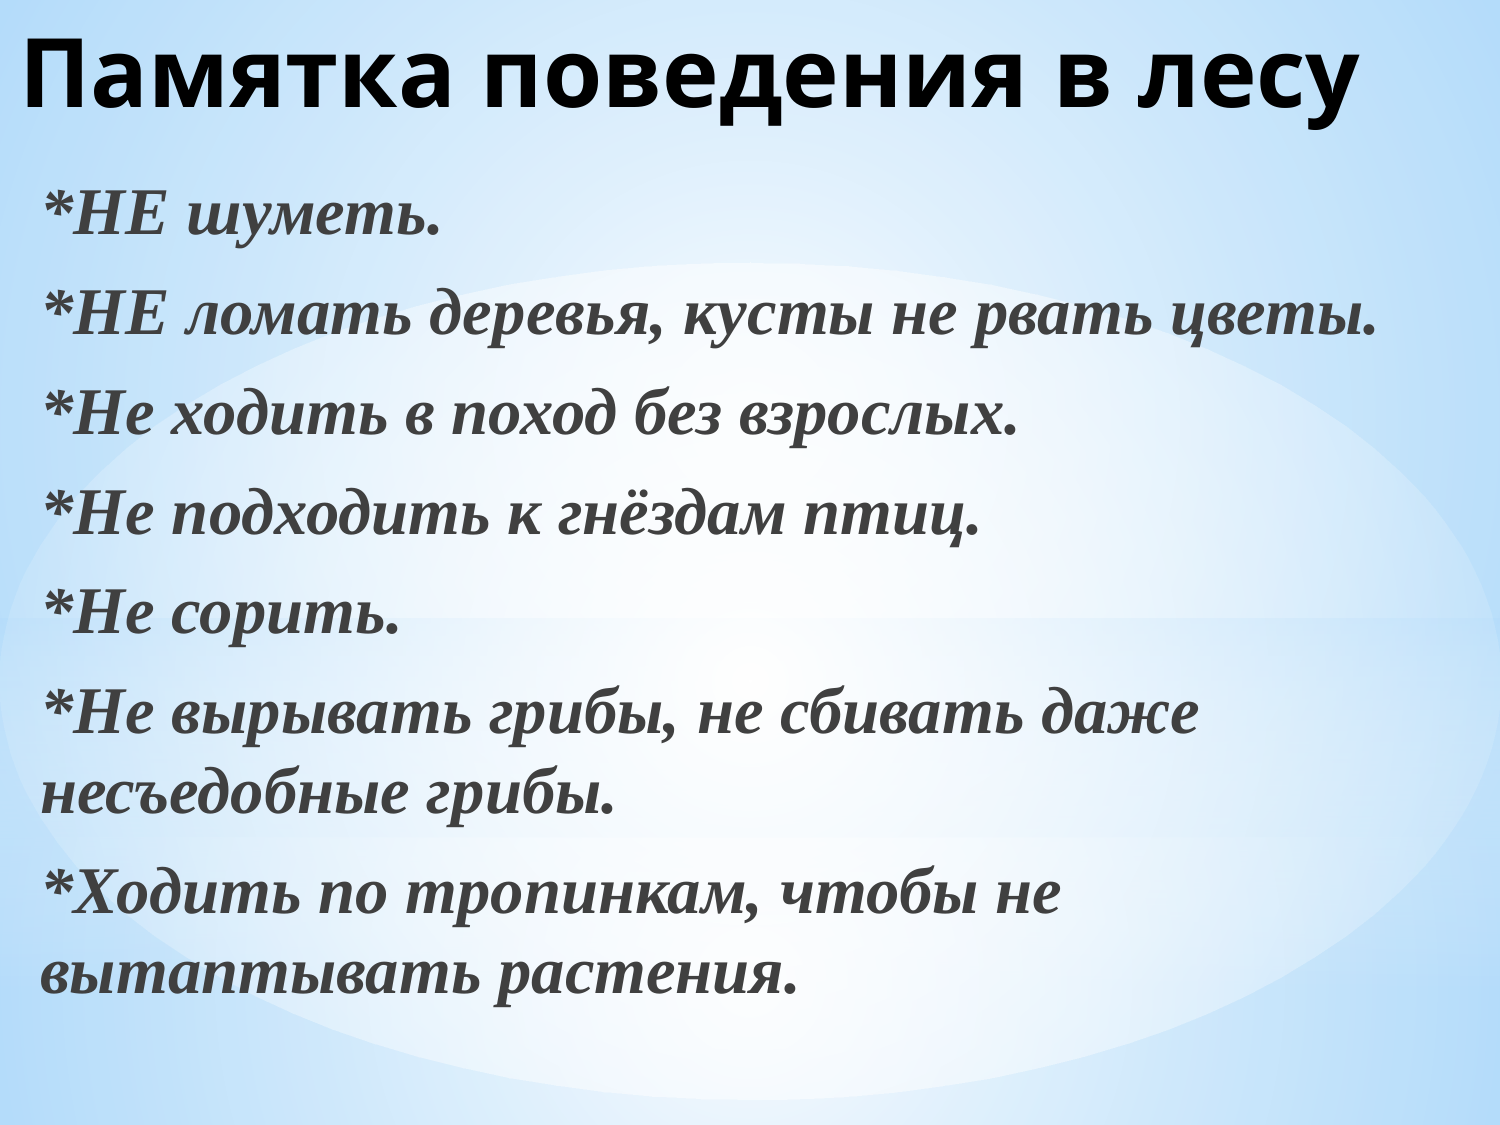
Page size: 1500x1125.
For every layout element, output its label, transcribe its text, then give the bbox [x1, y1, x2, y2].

list *НЕ шуметь. *НЕ ломать деревья, кусты не рвать цветы. *Не ходить в поход без взрослых. *Не подходить к гнёздам птиц. *Не сорить. *Не вырывать грибы, не сбивать даже несъедобные грибы. *Ходить по тропинкам, чтобы не вытаптывать растения. [17, 160, 1500, 1125]
title Памятка поведения в лесу [0, 3, 1376, 192]
